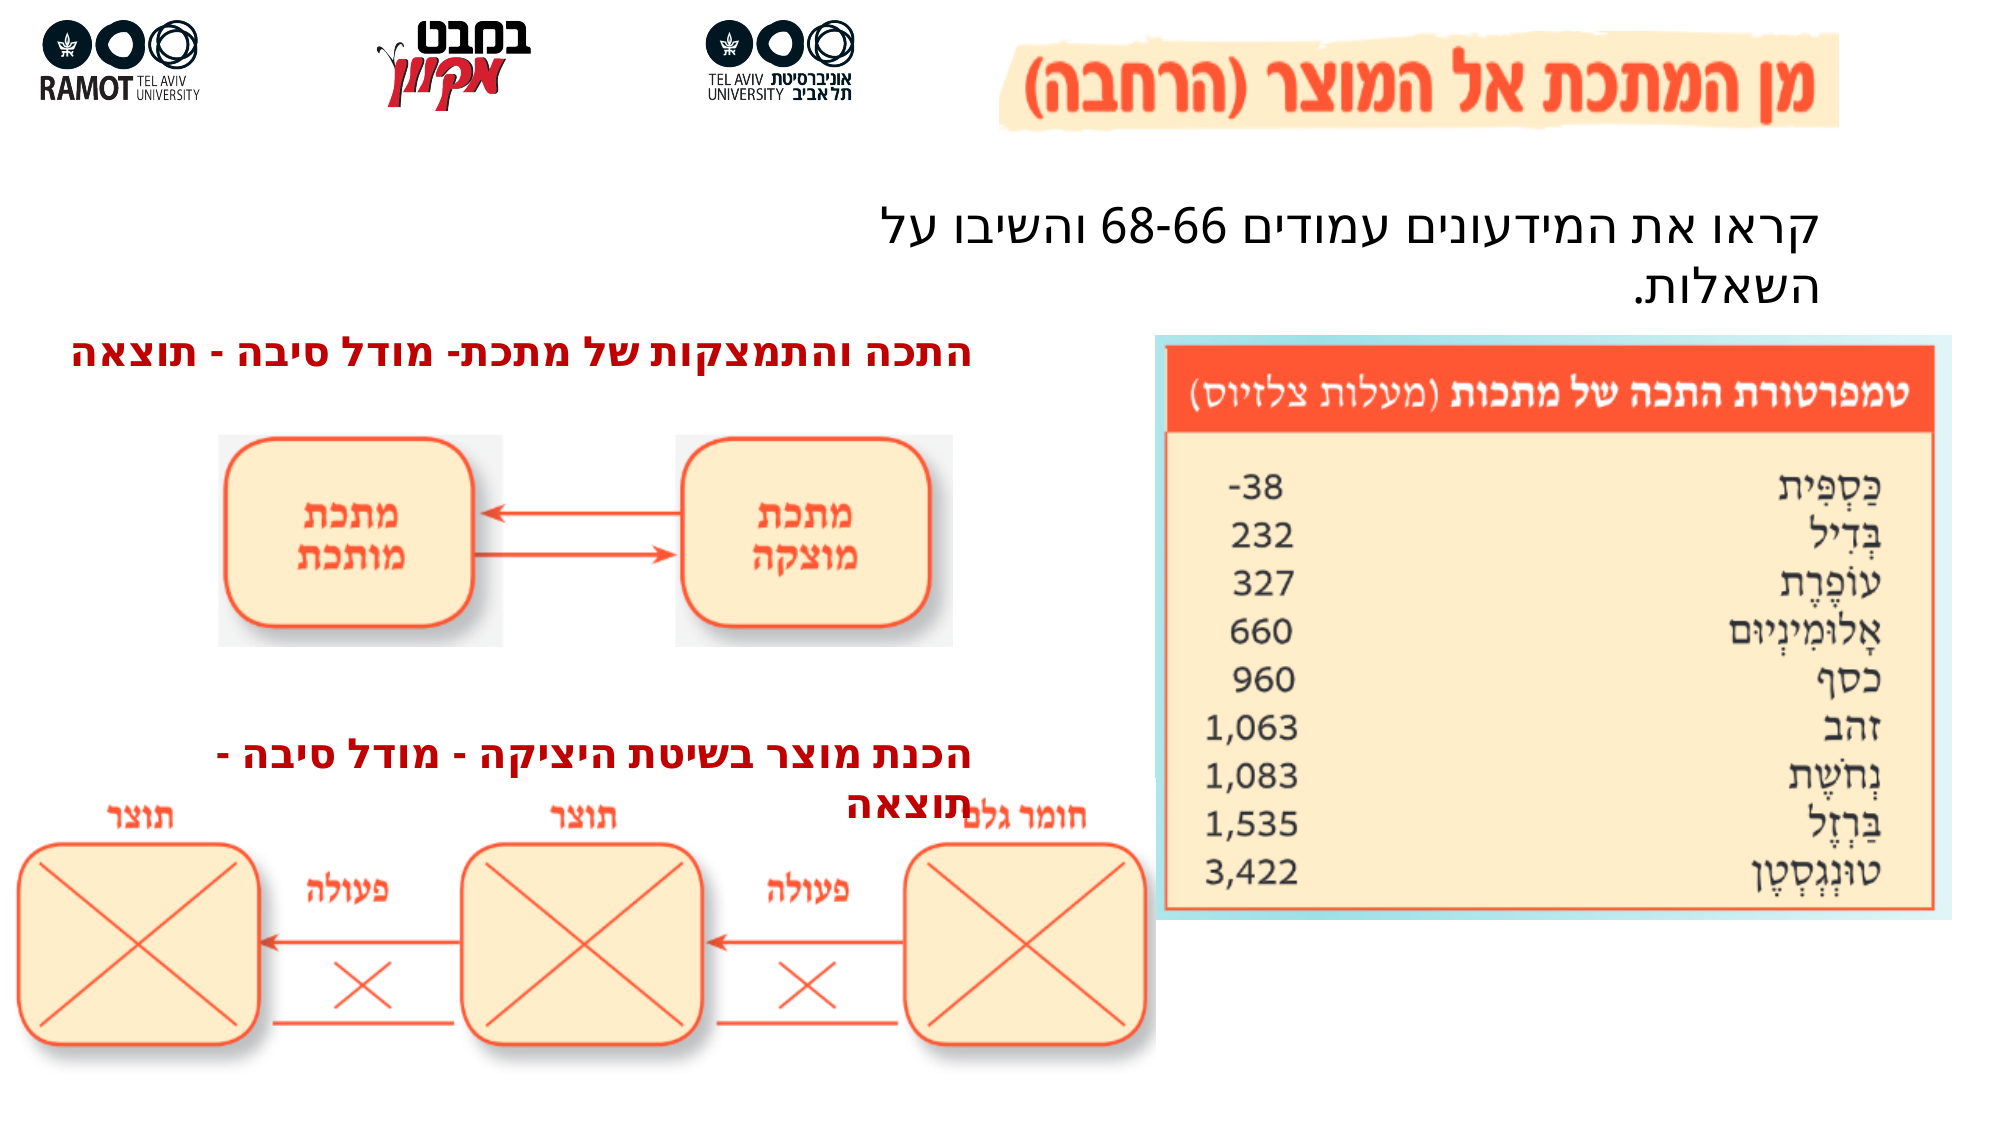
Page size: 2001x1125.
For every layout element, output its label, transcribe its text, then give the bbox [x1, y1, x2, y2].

picture [37, 18, 857, 113]
text_box הכנת מוצר בשיטת היציקה - מודל סיבה - תוצאה [108, 719, 989, 778]
picture [999, 31, 1839, 141]
picture [192, 421, 953, 647]
text_box קראו את המידעונים עמודים 68-66 והשיבו על השאלות. [704, 186, 1837, 321]
picture [0, 335, 1952, 1084]
text_box התכה והתמצקות של מתכת- מודל סיבה - תוצאה [19, 317, 989, 383]
